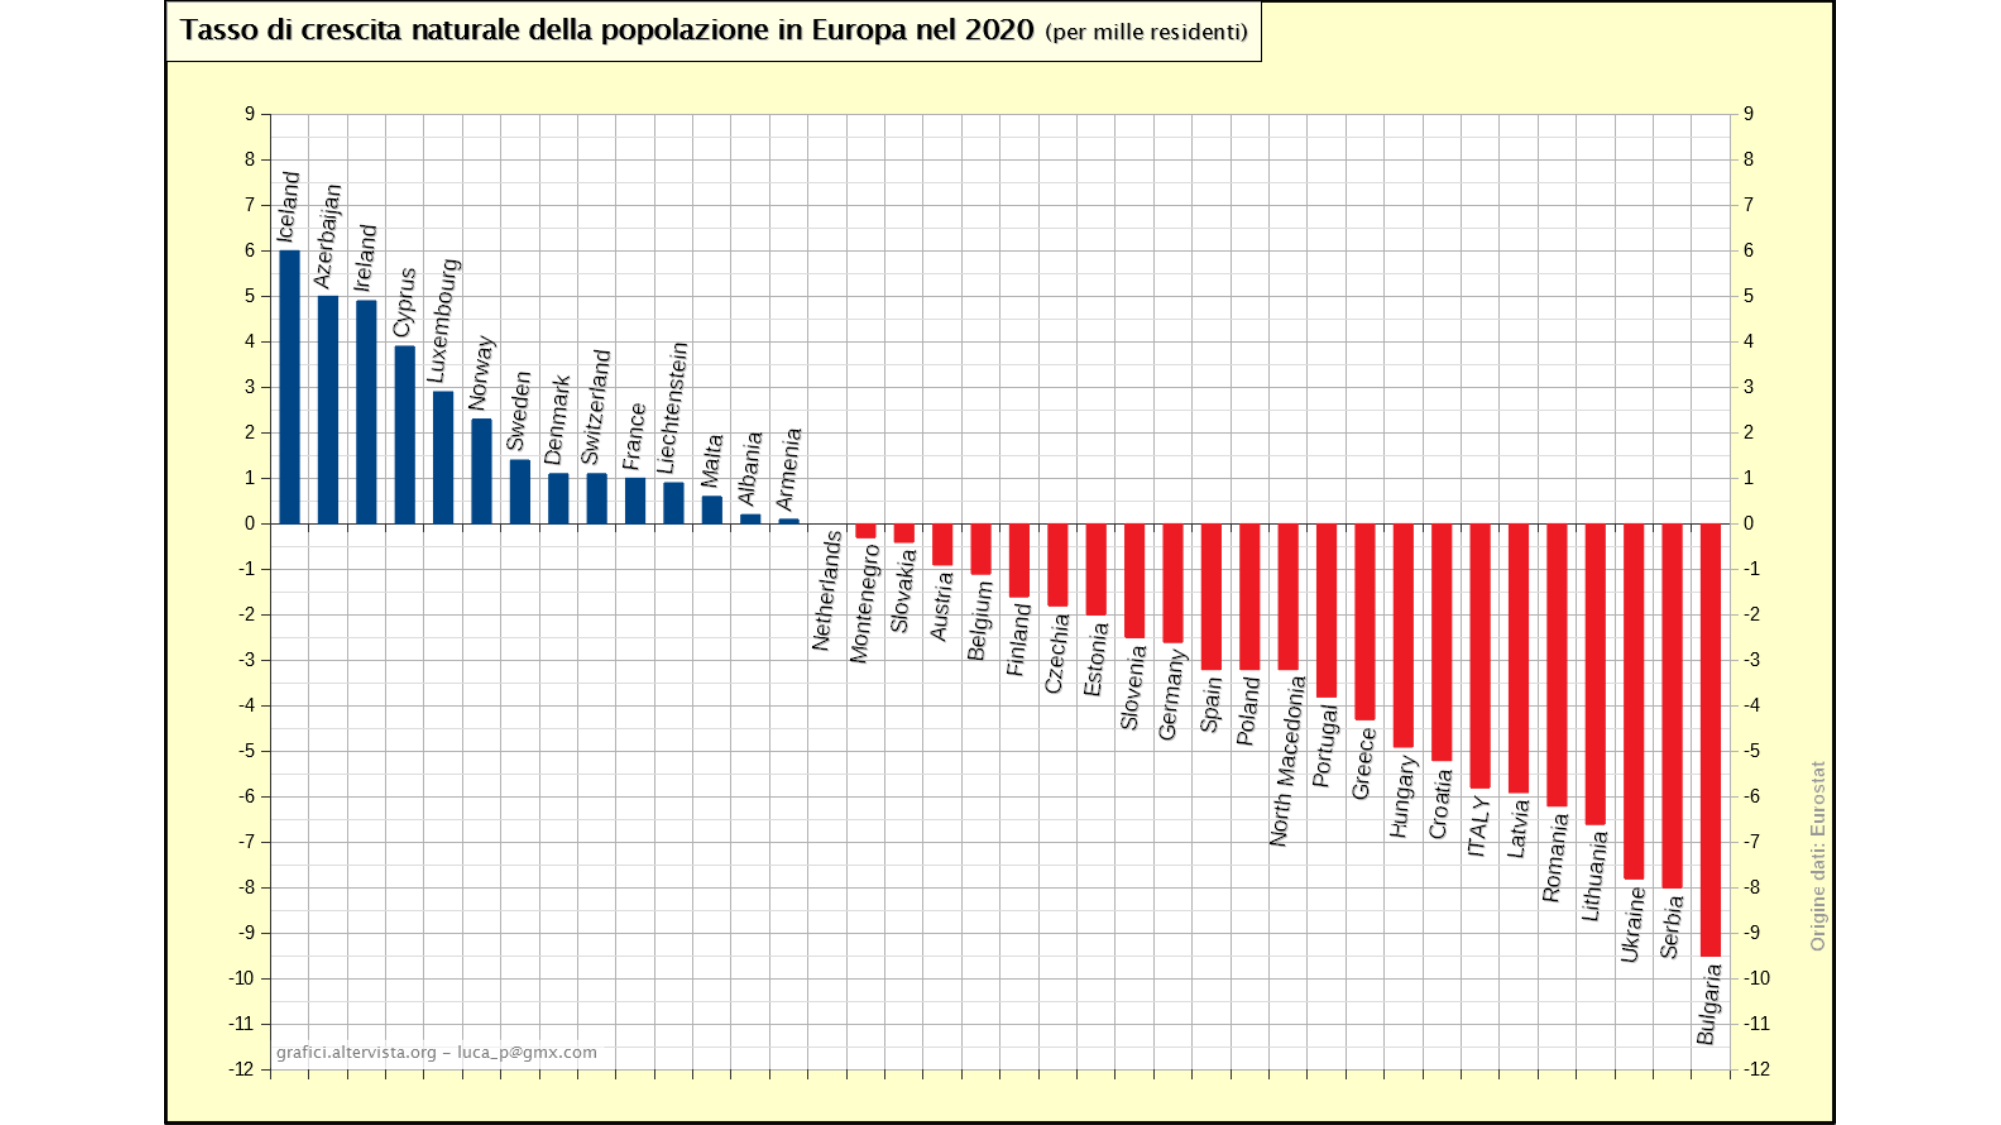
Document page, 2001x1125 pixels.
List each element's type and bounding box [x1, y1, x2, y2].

picture [164, 0, 1836, 1125]
